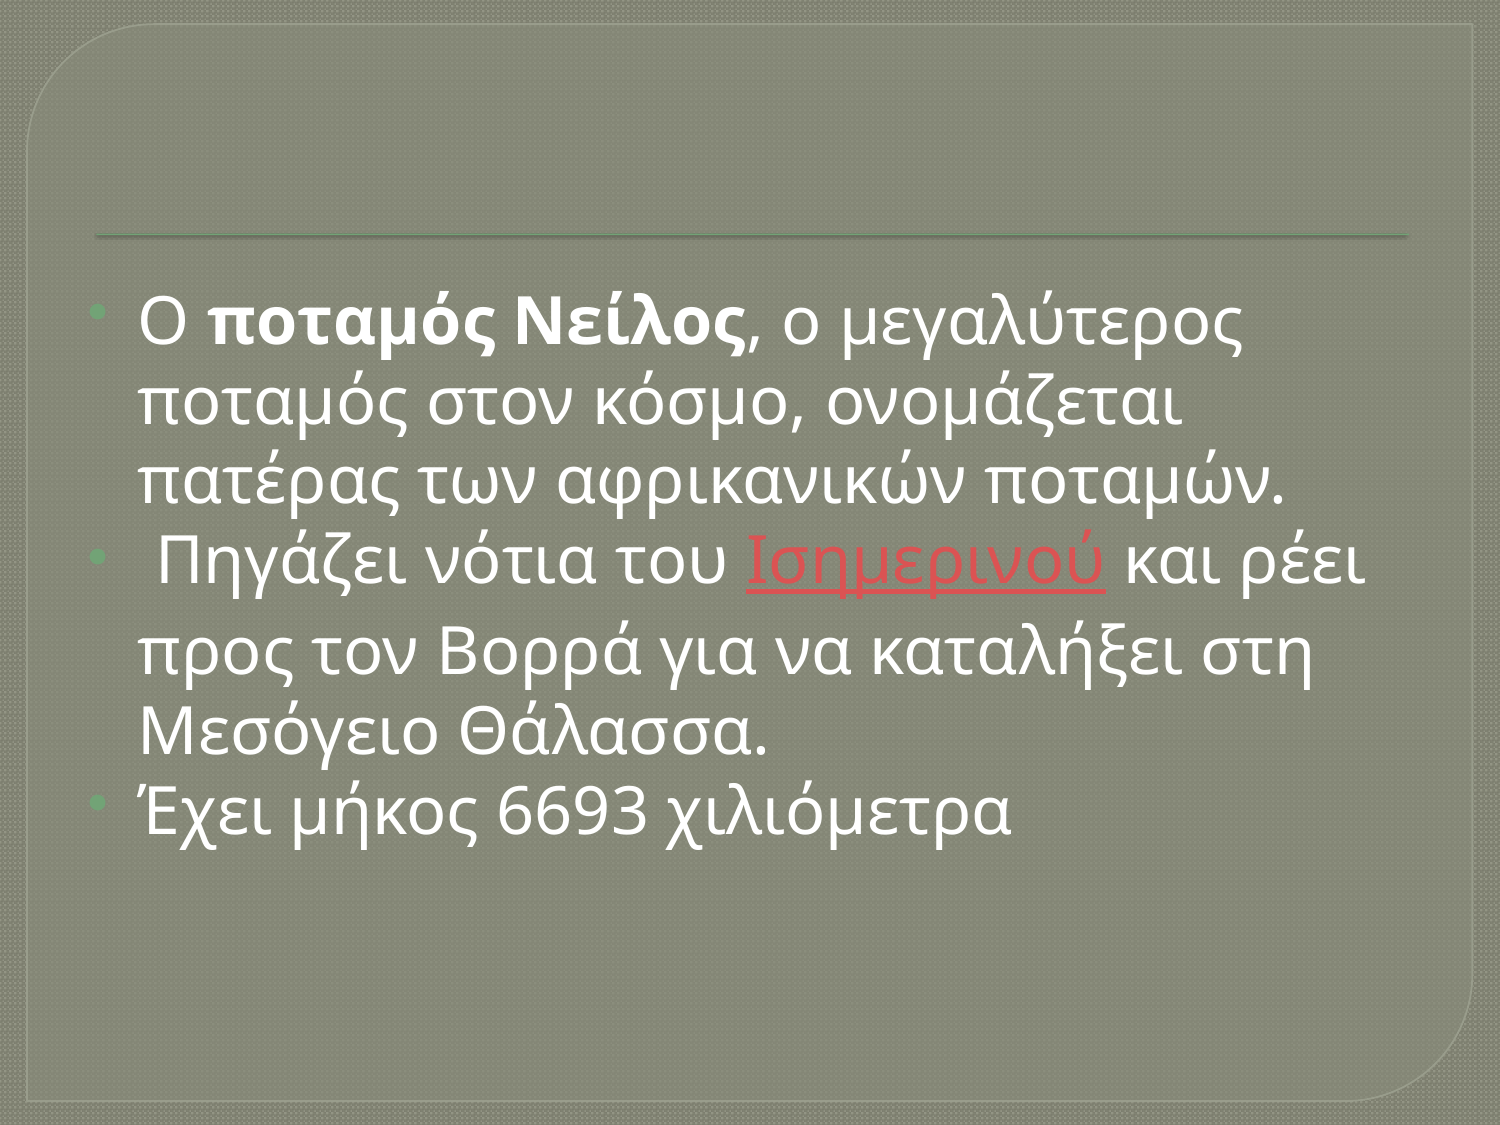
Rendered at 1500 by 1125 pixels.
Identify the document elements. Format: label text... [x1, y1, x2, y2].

list Ο ποταμός Νείλος, ο μεγαλύτερος ποταμός στον κόσμο, ονομάζεται πατέρας των αφρικανικών ποταμών. Πηγάζει νότια του Ισημερινού και ρέει προς τον Βορρά για να καταλήξει στη Μεσόγειο Θάλασσα. Έχει μήκος 6693 χιλιόμετρα [75, 270, 1425, 1013]
